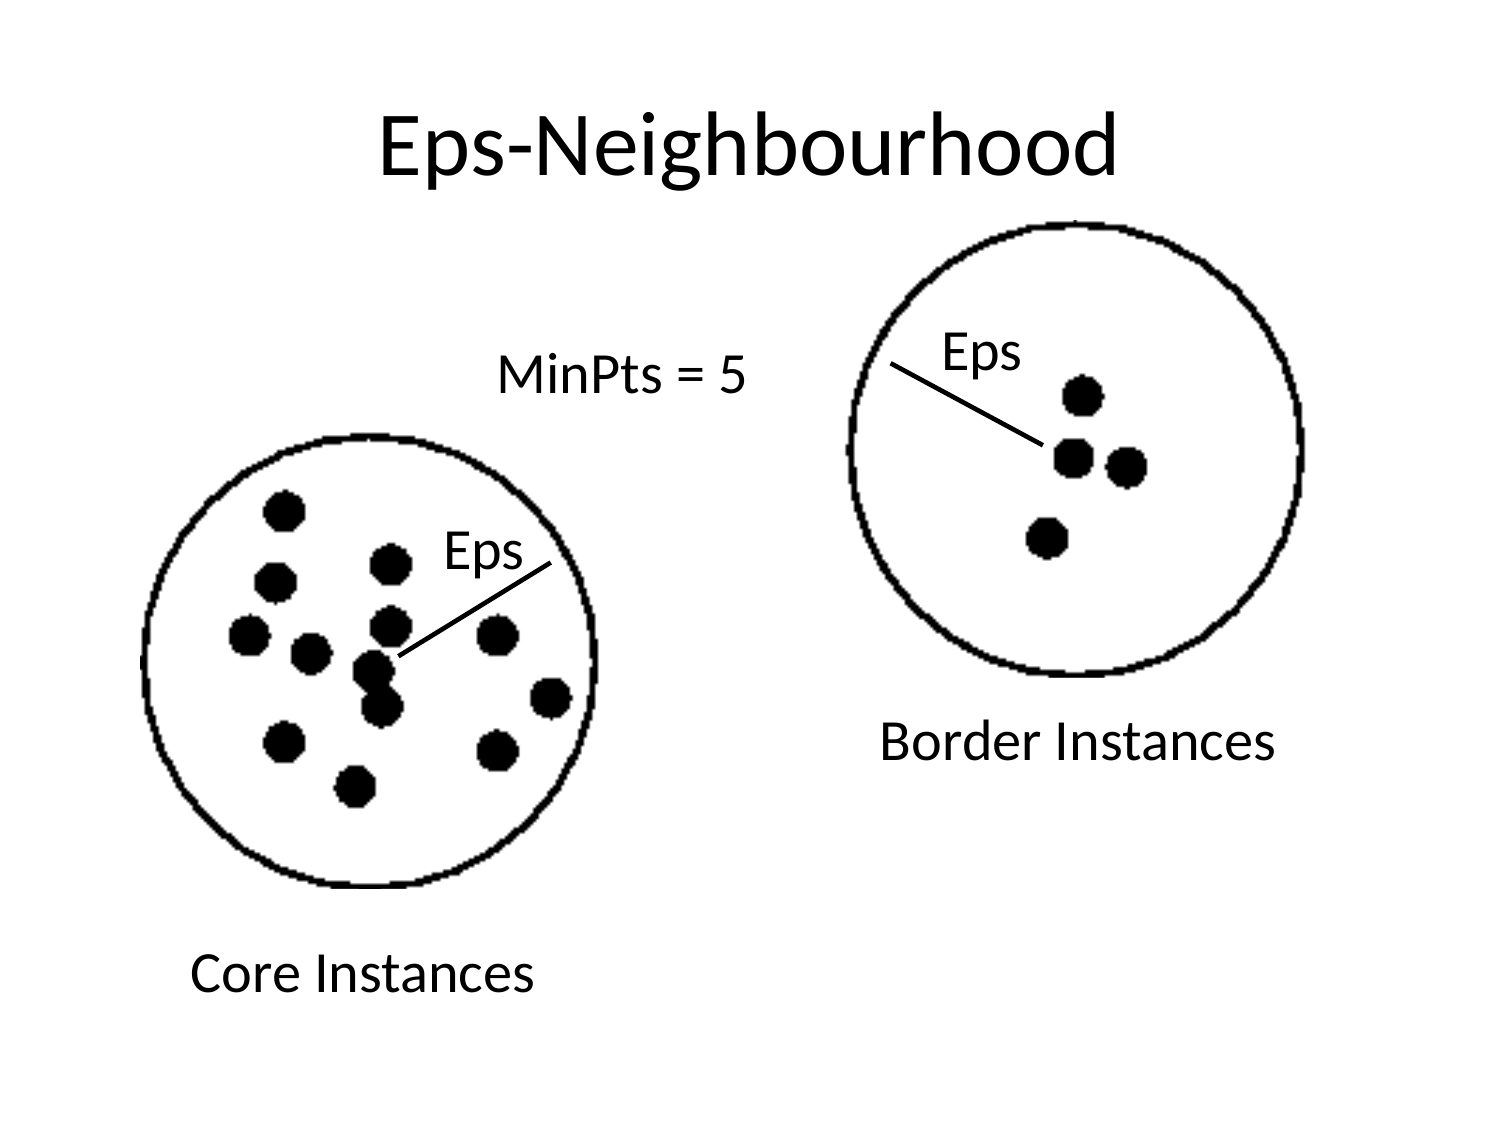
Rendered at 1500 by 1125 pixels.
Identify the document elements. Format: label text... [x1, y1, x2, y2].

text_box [398, 562, 551, 657]
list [140, 220, 1359, 1020]
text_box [890, 363, 1044, 446]
text_box Core Instances [127, 889, 600, 1049]
title Eps-Neighbourhood [75, 45, 1425, 233]
